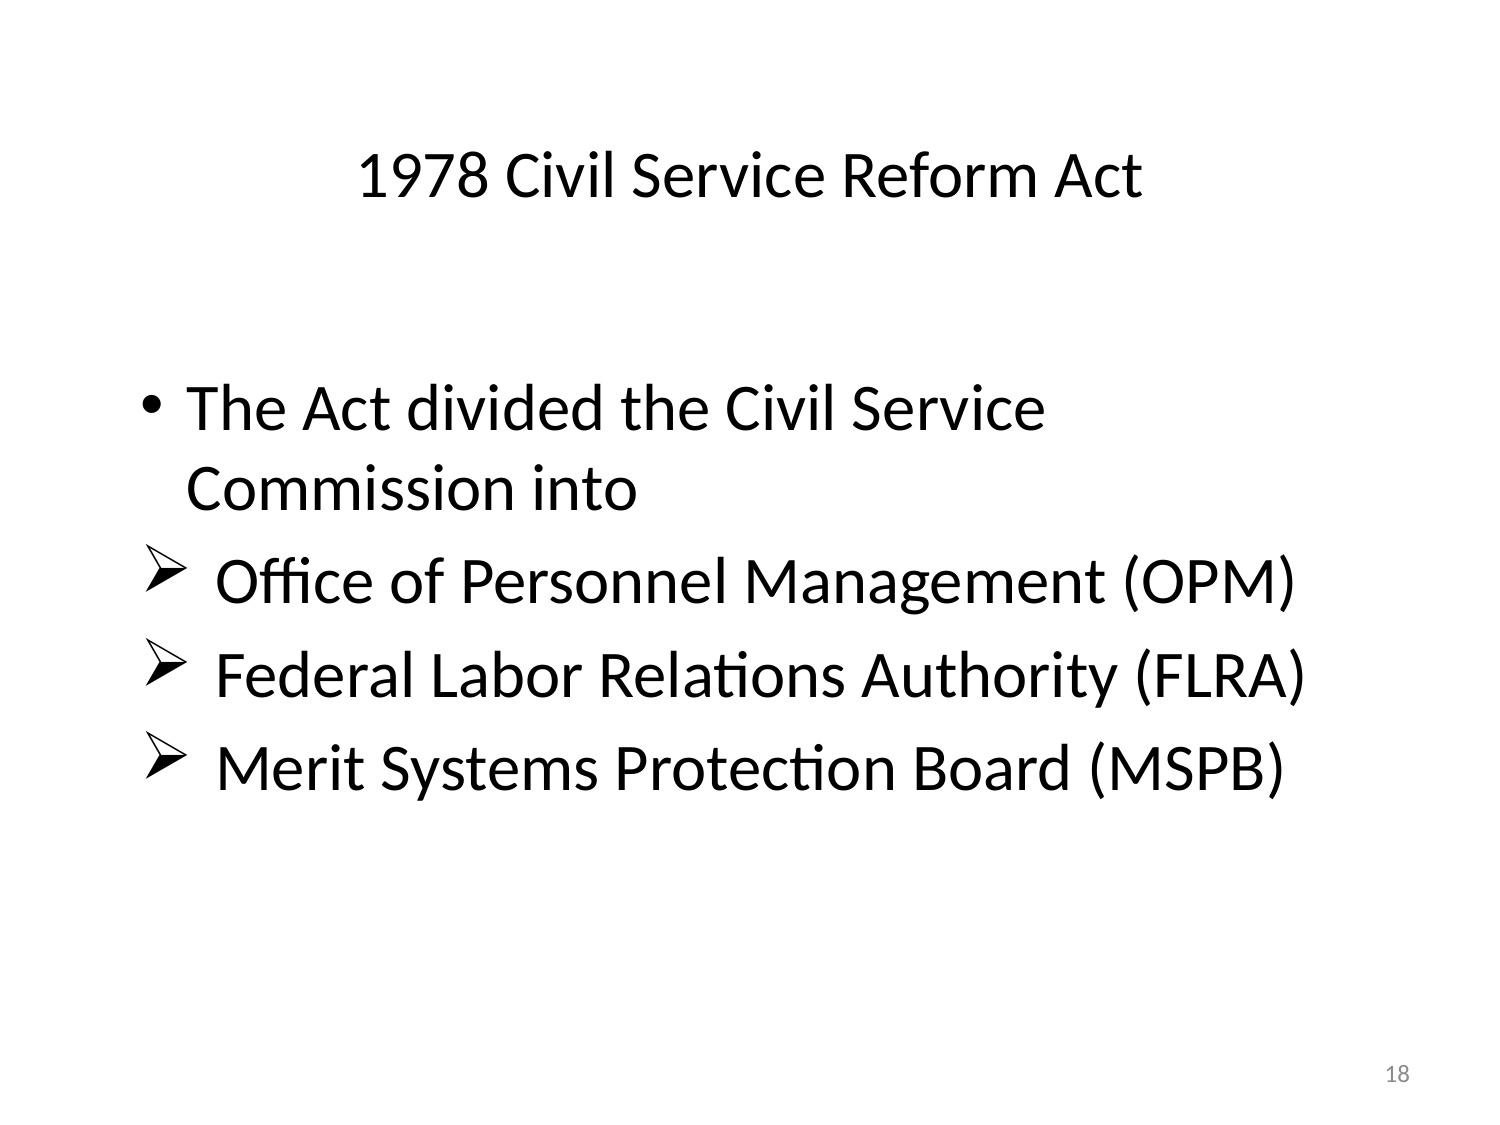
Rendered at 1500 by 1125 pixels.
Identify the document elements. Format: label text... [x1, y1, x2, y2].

subtitle The Act divided the Civil Service Commission into Office of Personnel Management (OPM) Federal Labor Relations Authority (FLRA) Merit Systems Protection Board (MSPB) [125, 262, 1388, 925]
slide_number 18 [1074, 1042, 1425, 1103]
title 1978 Civil Service Reform Act [112, 50, 1388, 292]
